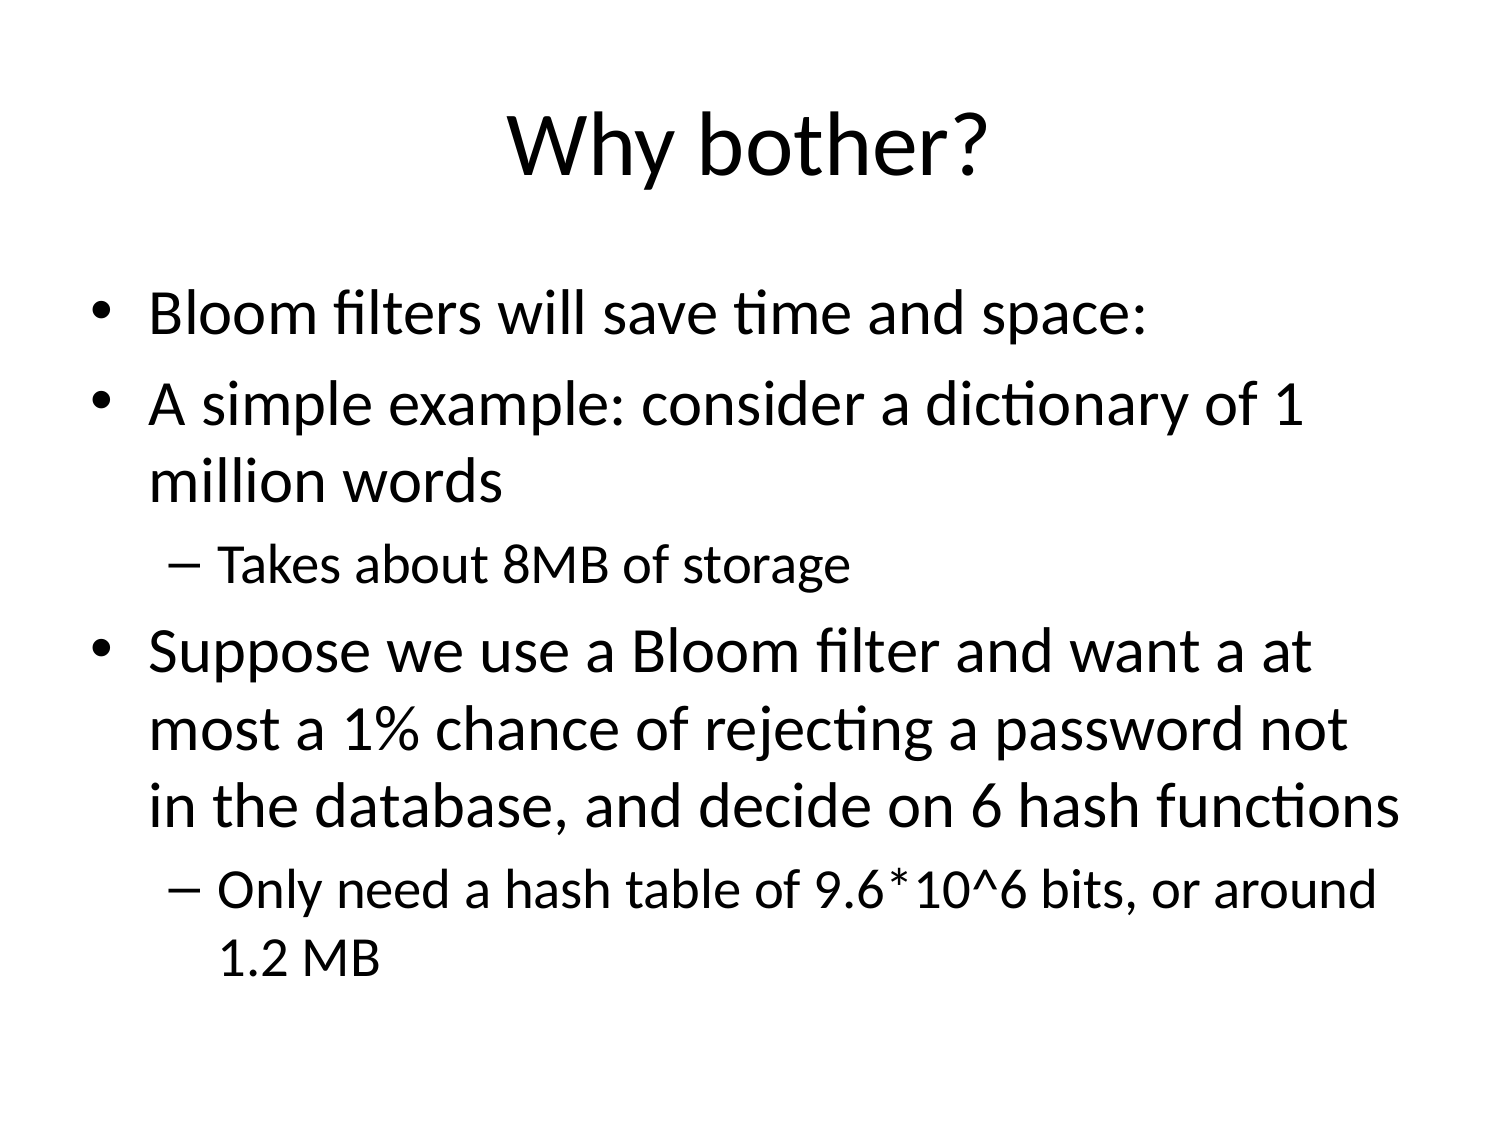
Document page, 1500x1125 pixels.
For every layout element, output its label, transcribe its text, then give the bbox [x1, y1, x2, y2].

list Bloom filters will save time and space: A simple example: consider a dictionary of 1 million words Takes about 8MB of storage Suppose we use a Bloom filter and want a at most a 1% chance of rejecting a password not in the database, and decide on 6 hash functions Only need a hash table of 9.6*10^6 bits, or around 1.2 MB [75, 262, 1425, 1005]
title Why bother? [75, 45, 1425, 233]
